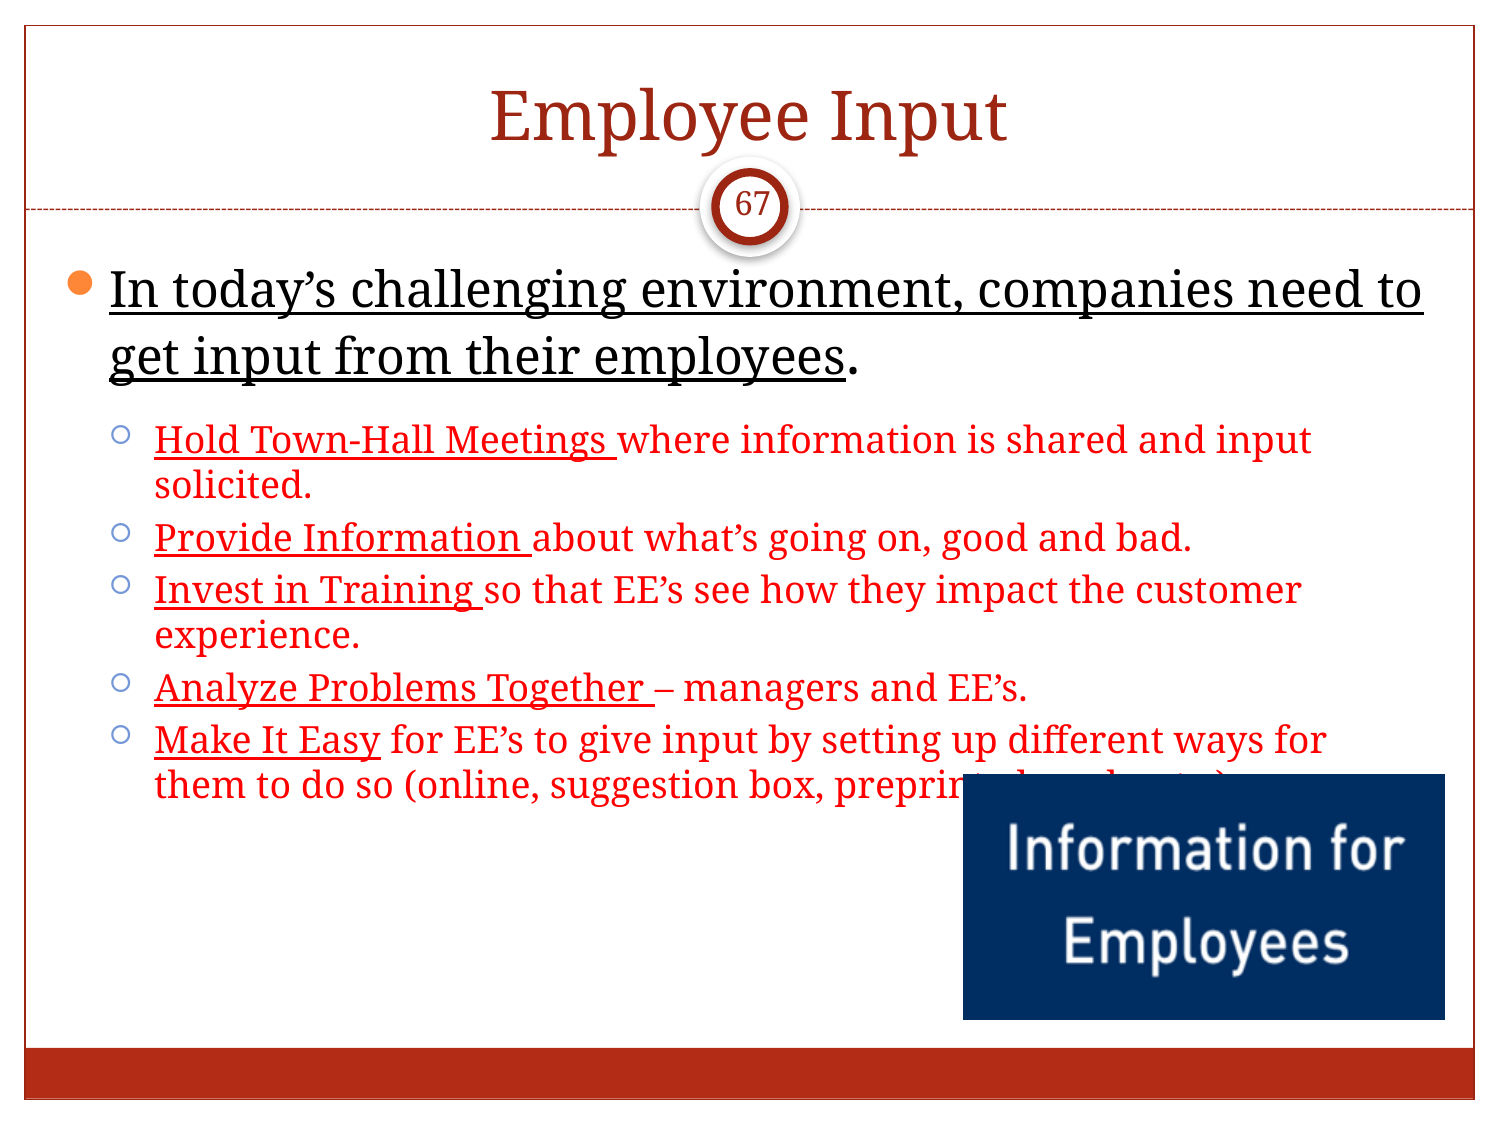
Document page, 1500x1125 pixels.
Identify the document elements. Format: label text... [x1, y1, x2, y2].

list In today’s challenging environment, companies need to get input from their employees. Hold Town-Hall Meetings where information is shared and input solicited. Provide Information about what’s going on, good and bad. Invest in Training so that EE’s see how they impact the customer experience. Analyze Problems Together – managers and EE’s. Make It Easy for EE’s to give input by setting up different ways for them to do so (online, suggestion box, preprinted cards, etc.) [49, 250, 1445, 1001]
title Employee Input [49, 37, 1450, 162]
slide_number 67 [715, 168, 791, 241]
picture [963, 774, 1445, 1020]
